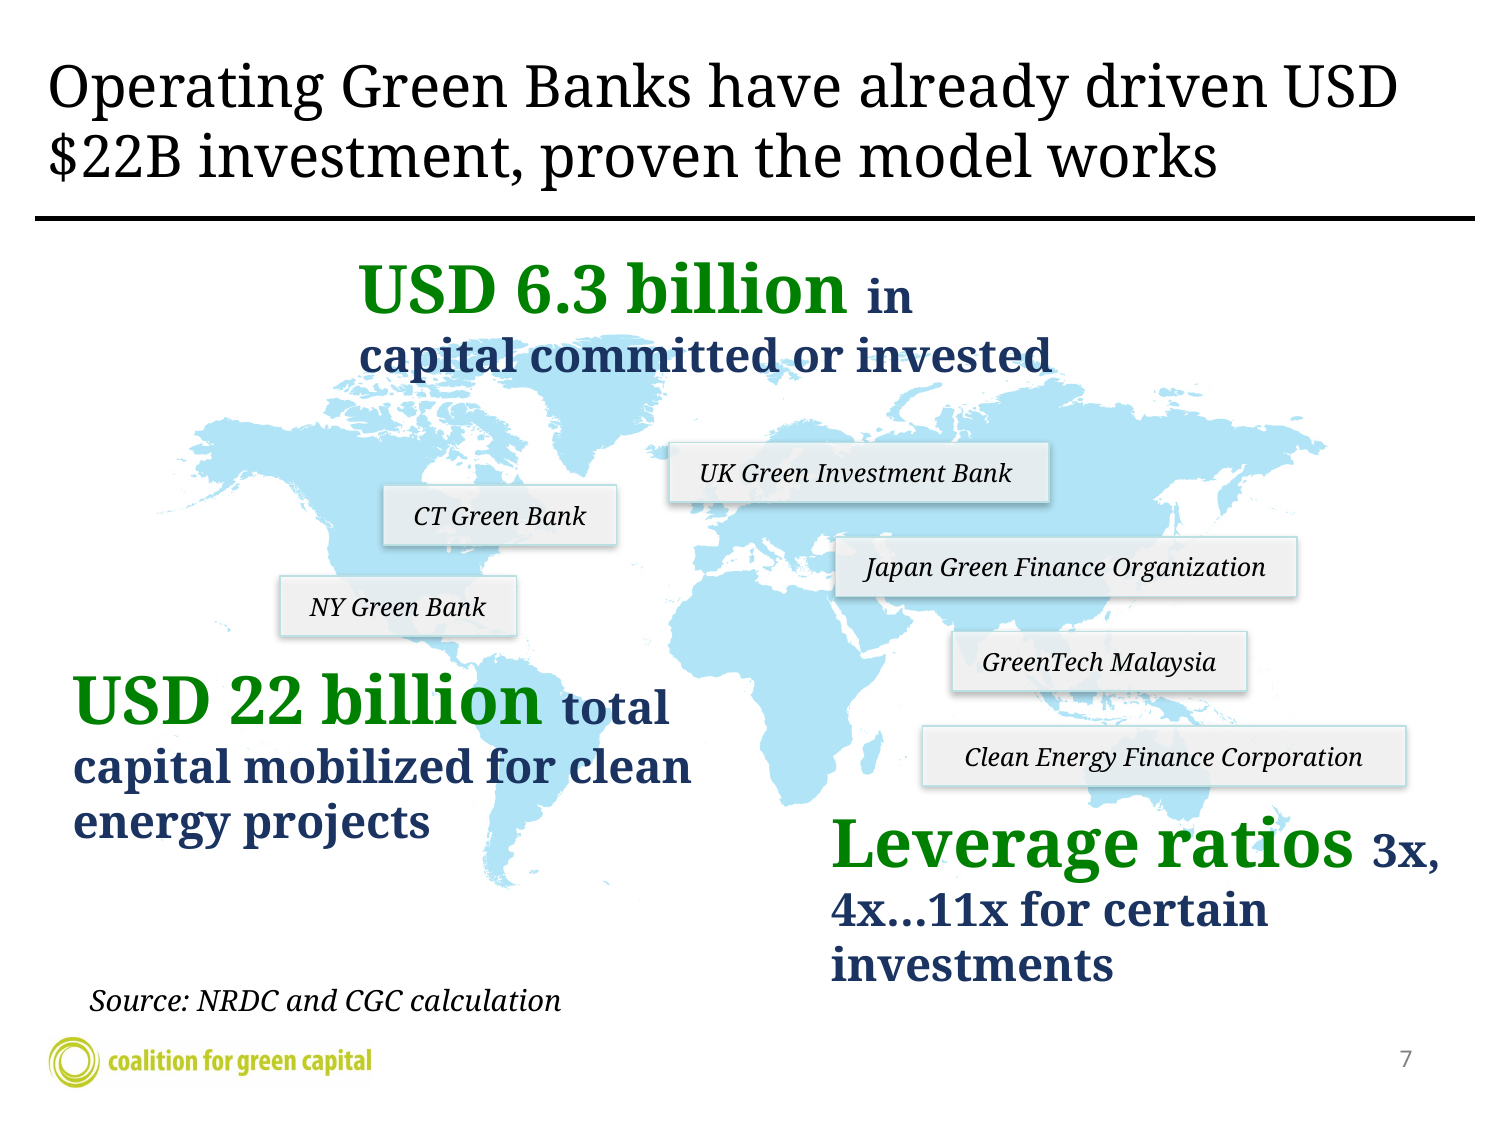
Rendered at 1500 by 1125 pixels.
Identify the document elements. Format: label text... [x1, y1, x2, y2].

text_box USD 22 billion total capital mobilized for clean energy projects [57, 650, 88, 855]
text_box USD 6.3 billion in capital committed or invested [343, 239, 1089, 274]
picture [47, 1035, 373, 1092]
picture [94, 276, 1406, 930]
text_box 7 [1359, 1038, 1453, 1082]
text_box Leverage ratios 3x, 4x…11x for certain investments [816, 793, 1460, 999]
title Operating Green Banks have already driven USD $22B investment, proven the model works [33, 24, 1471, 213]
text_box Source: NRDC and CGC calculation [81, 974, 661, 1026]
